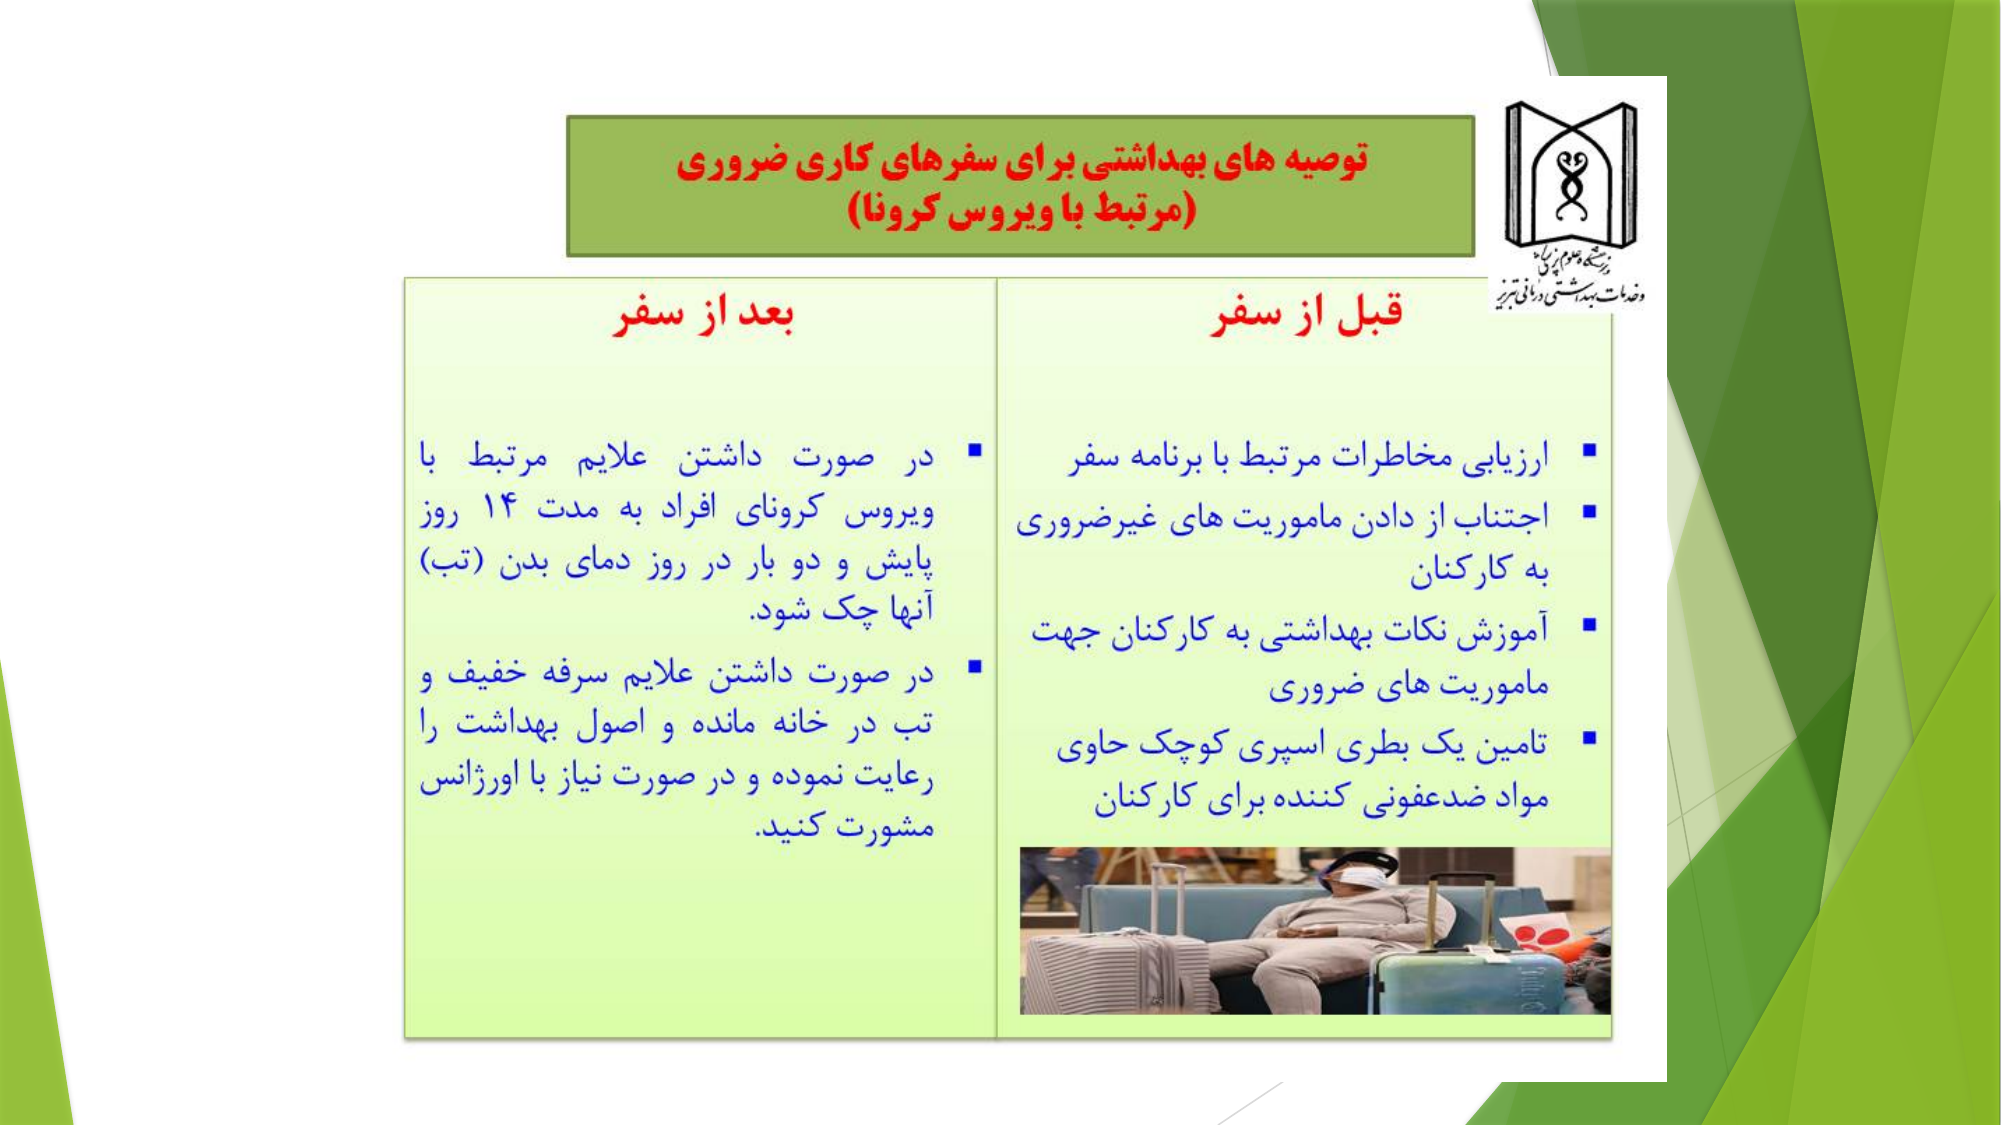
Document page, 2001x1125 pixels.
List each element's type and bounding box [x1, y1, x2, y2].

list [325, 75, 1668, 1083]
